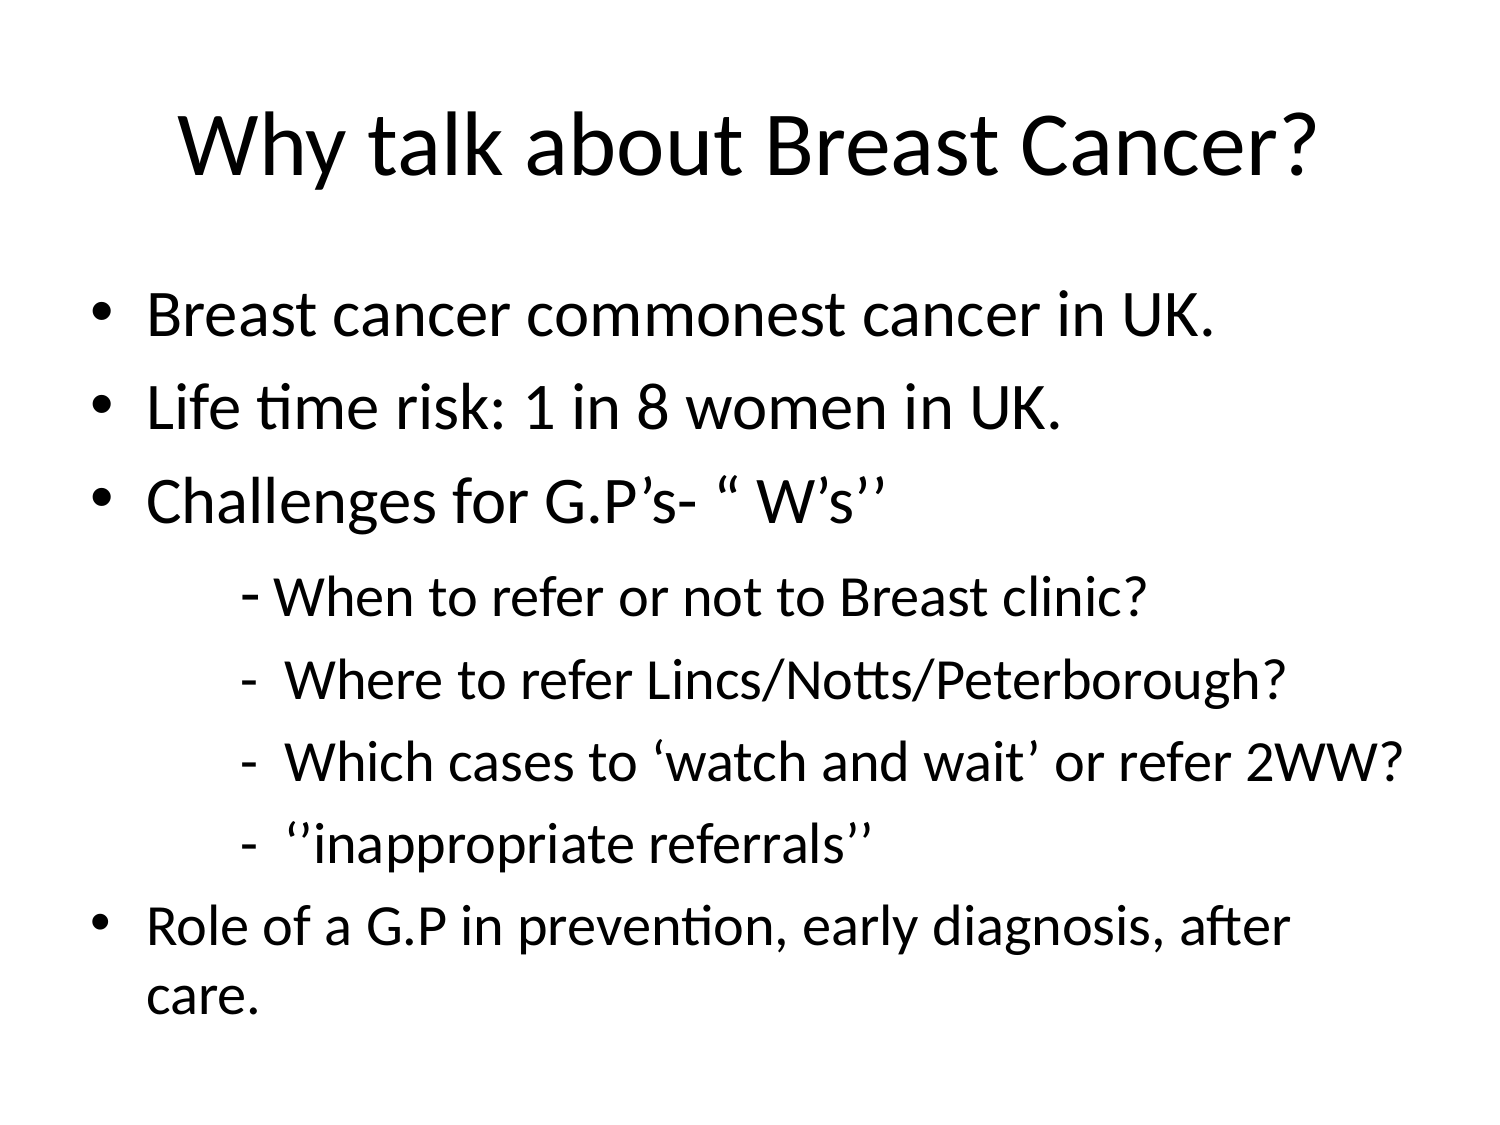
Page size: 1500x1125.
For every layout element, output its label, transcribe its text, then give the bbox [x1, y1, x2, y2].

list Breast cancer commonest cancer in UK. Life time risk: 1 in 8 women in UK. Challenges for G.P’s- “ W’s’’ - When to refer or not to Breast clinic? - Where to refer Lincs/Notts/Peterborough? - Which cases to ‘watch and wait’ or refer 2WW? - ‘’inappropriate referrals’’ Role of a G.P in prevention, early diagnosis, after care. [75, 262, 1425, 1047]
title Why talk about Breast Cancer? [75, 45, 1425, 233]
